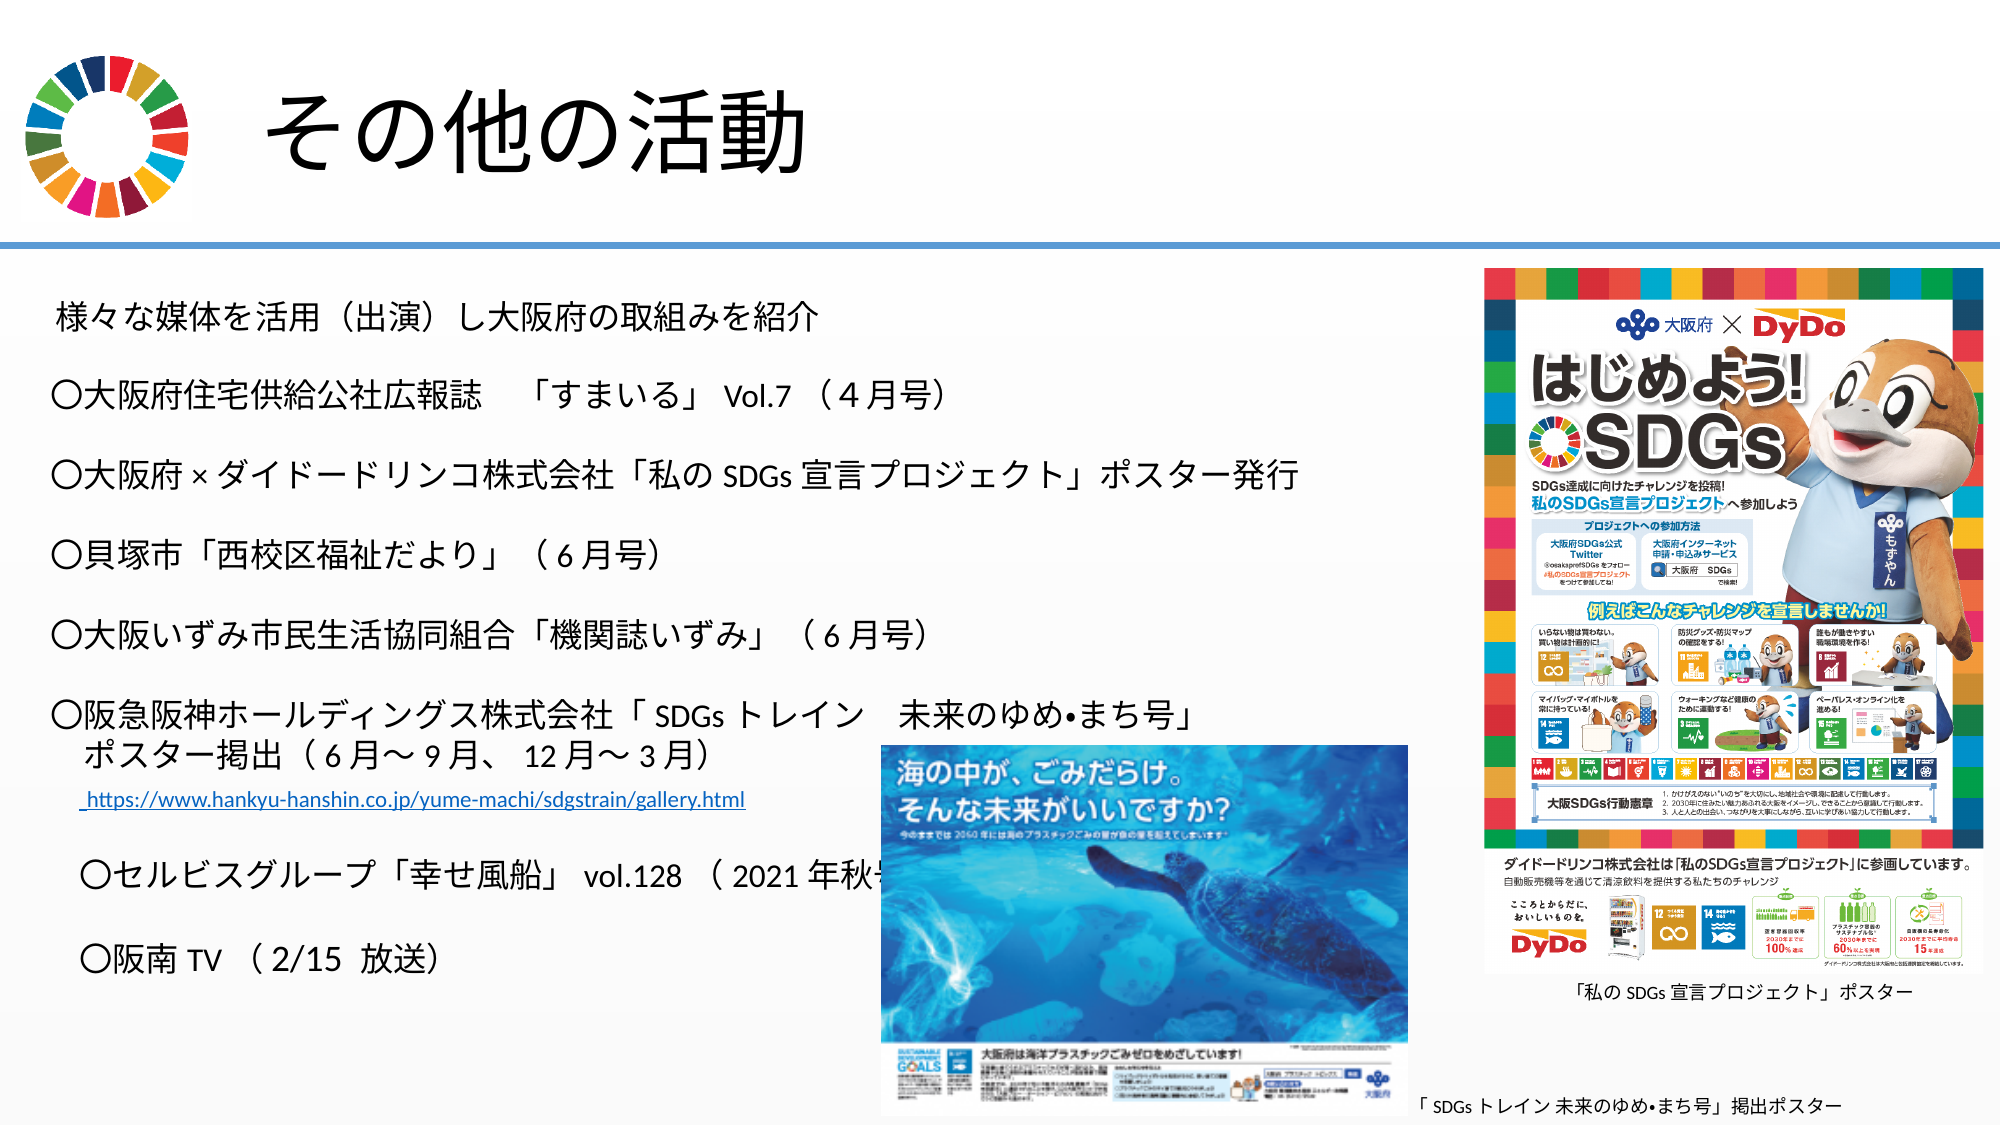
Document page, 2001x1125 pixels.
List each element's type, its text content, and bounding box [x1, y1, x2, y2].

title その他の活動 [243, 28, 1863, 246]
text_box 「私のSDGs宣言プロジェクト」ポスター [1551, 974, 1929, 1012]
text_box 「SDGsトレイン 未来のゆめ・まち号」掲出ポスター [1395, 1087, 1859, 1125]
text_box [1484, 268, 1984, 974]
picture [881, 745, 1408, 1116]
text_box 〇大阪府住宅供給公社広報誌 「すまいる」Vol.7（４月号） 〇大阪府×ダイドードリンコ株式会社「私のSDGs宣言プロジェクト」ポスター発行 〇貝塚市「西校区福祉だより」（6月号） 〇大阪いずみ市民生活協同組合「機関誌いずみ」（6月号） 〇阪急阪神ホールディングス株式会社「SDGsトレイン 未来のゆめ・まち号」 ポスター掲出（6月～9月、12月～3月） https://www.hankyu-hanshin.co.jp/yume-machi/sdgstrain/gallery.html 〇セルビスグループ「幸せ風船」vol.128（2021年秋号） 〇阪南TV（2/15 放送） [35, 367, 1883, 1106]
text_box 様々な媒体を活用（出演）し大阪府の取組みを紹介 [40, 288, 836, 344]
picture [21, 52, 192, 222]
